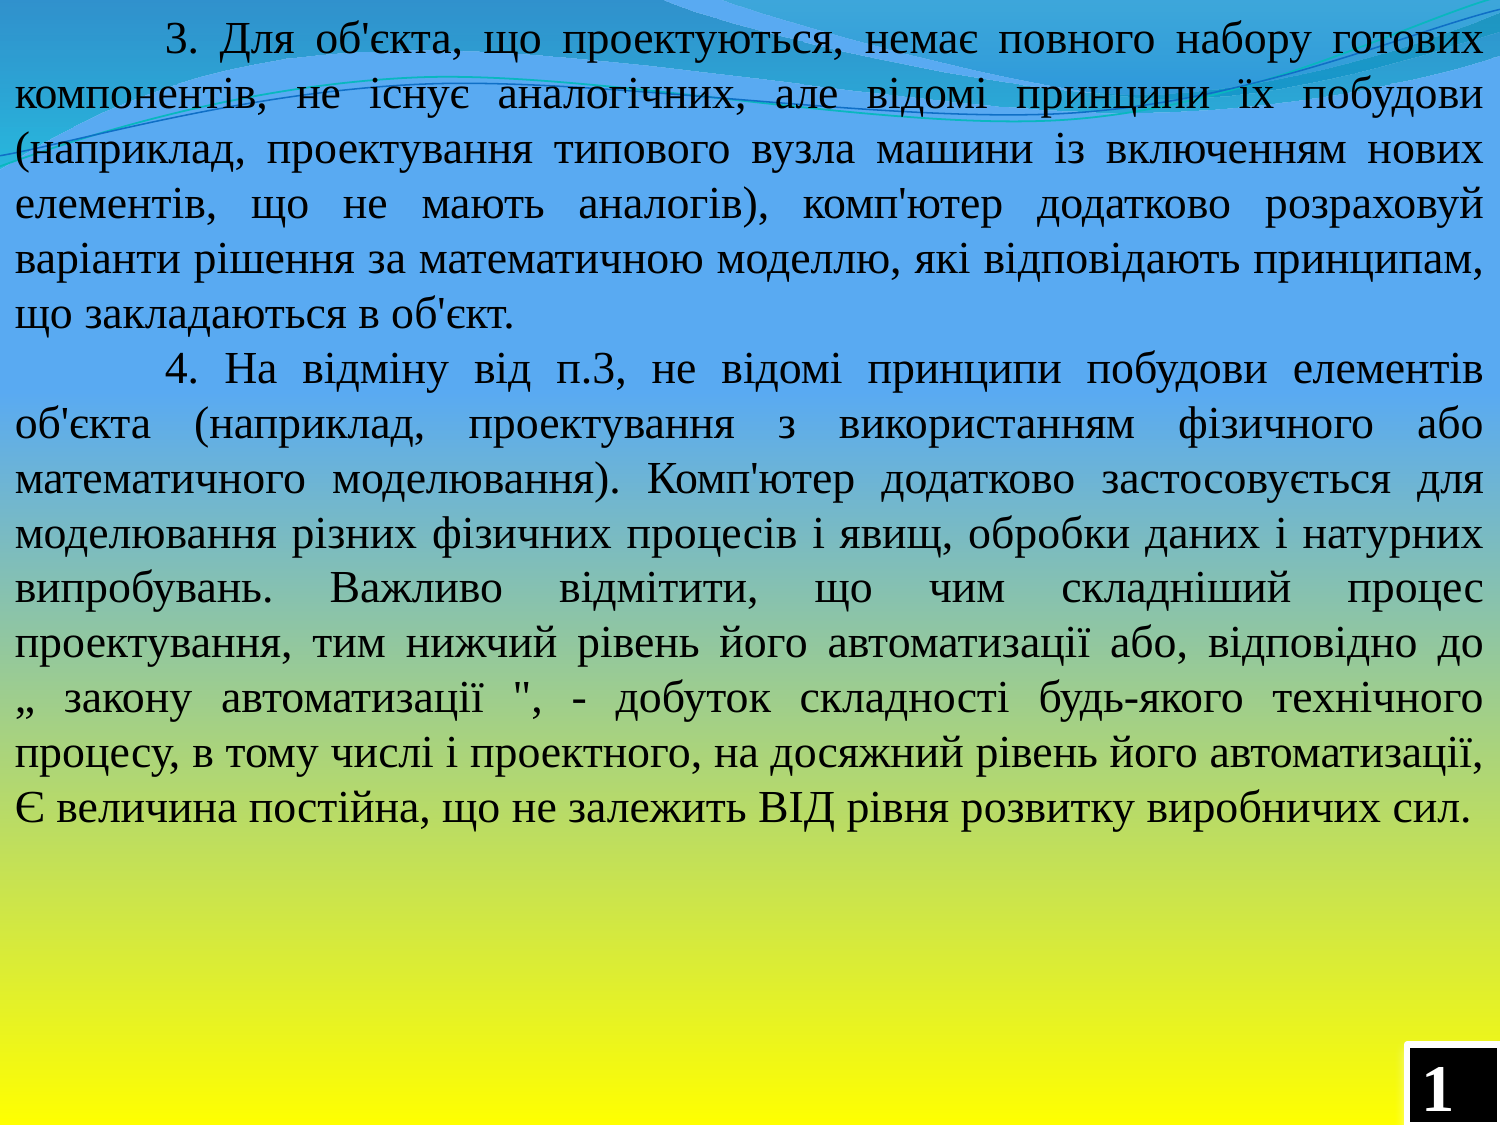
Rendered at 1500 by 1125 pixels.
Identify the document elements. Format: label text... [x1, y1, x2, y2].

text_box 18 [1404, 1041, 1500, 1125]
text_box 3. Для об'єкта, що проектуються, немає повного набору готових компонентів, не існує аналогічних, але відомі принципи їх побудови (наприклад, проектування типового вузла машини із включенням нових елементів, що не мають аналогів), комп'ютер додатково розраховуй варіанти рішення за математичною моделлю, які відповідають принципам, що закладаються в об'єкт. 4. На відміну від п.3, не відомі принципи побудови елементів об'єкта (наприклад, проектування з використанням фізичного або математичного моделювання). Комп'ютер додатково застосовується для моделювання різних фізичних процесів і явищ, обробки даних і натурних випробувань. Важливо відмітити, що чим складніший процес проектування, тим нижчий рівень його автоматизації або, відповідно до „ закону автоматизації ", - добуток складності будь-якого технічного процесу, в тому числі і проектного, на досяжний рівень його автоматизації, Є величина постійна, що не залежить ВІД рівня розвитку виробничих сил. [0, 0, 1500, 840]
